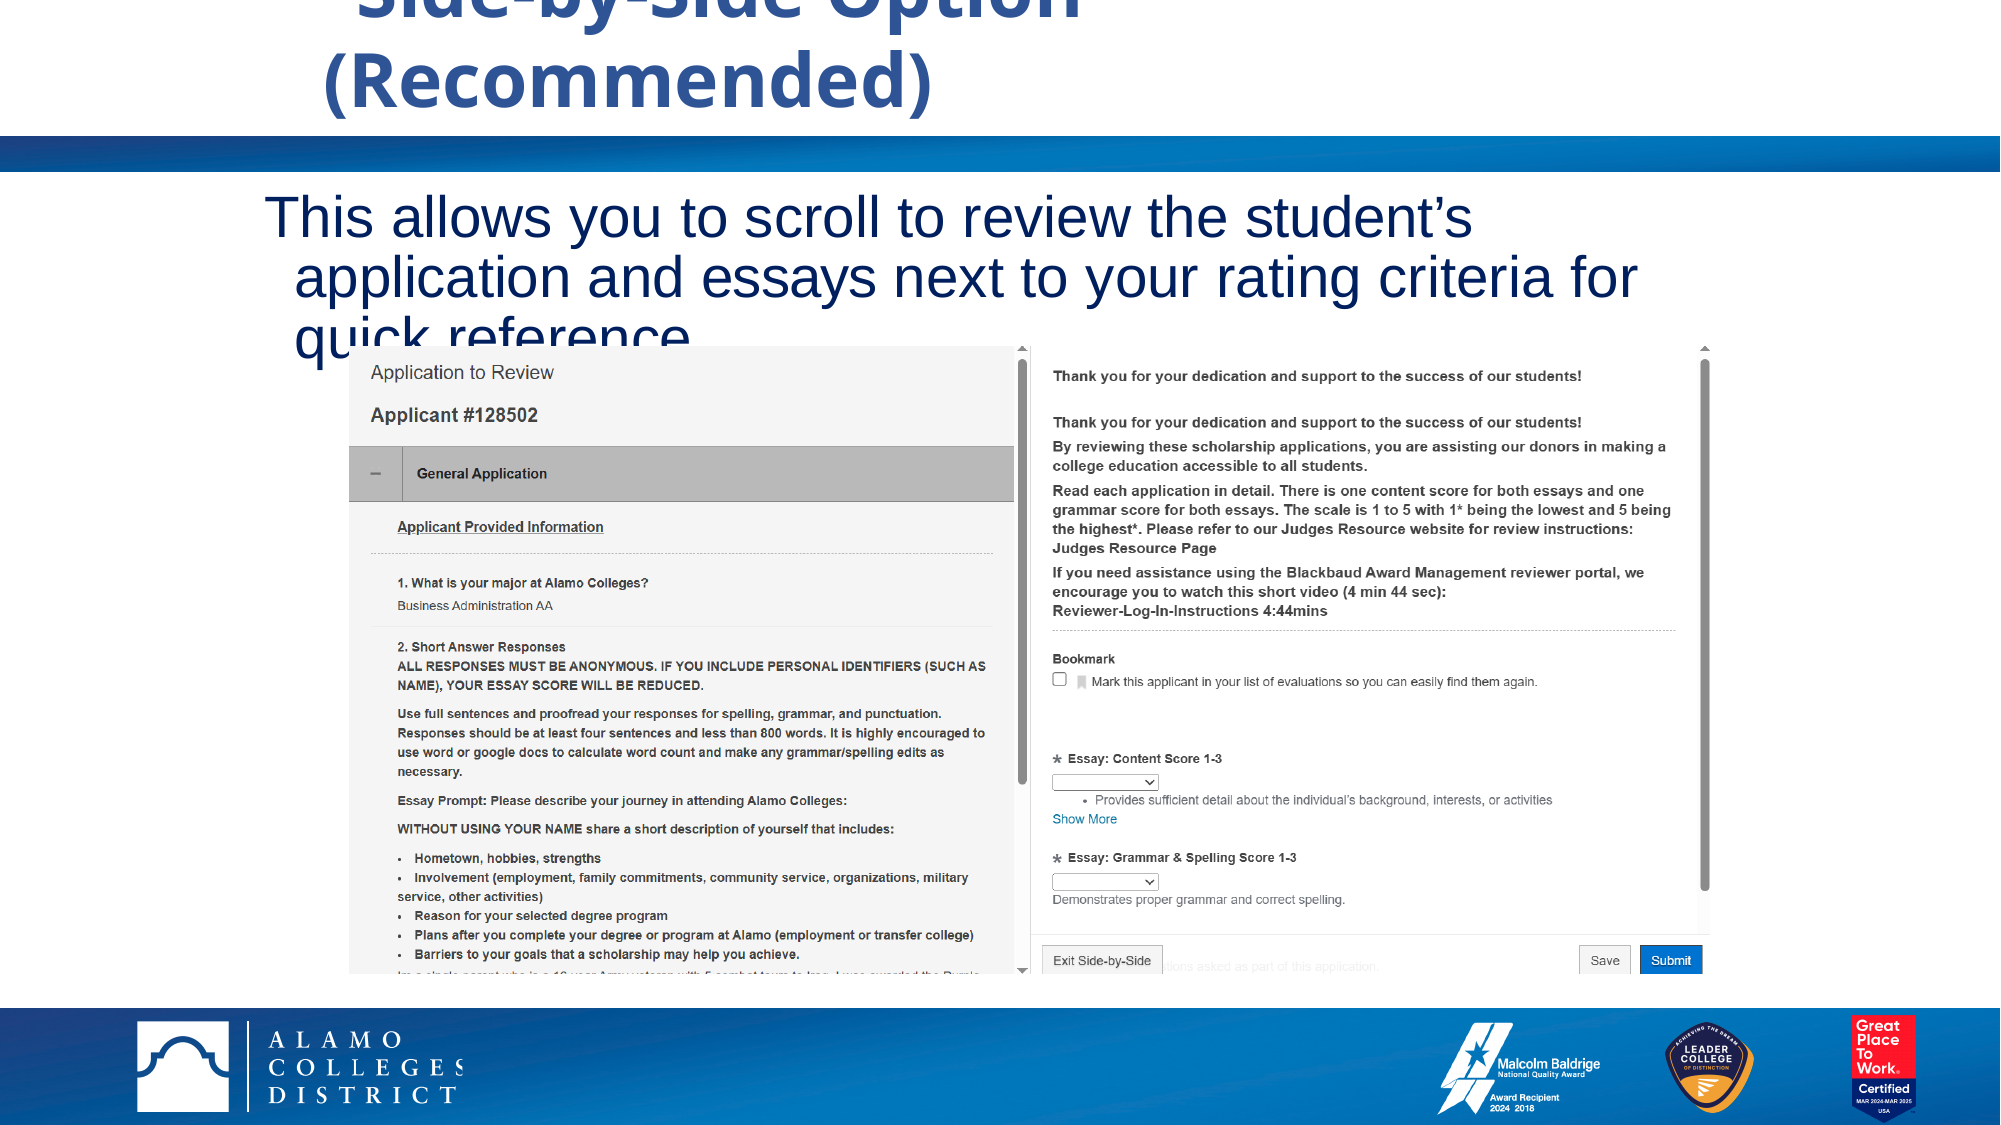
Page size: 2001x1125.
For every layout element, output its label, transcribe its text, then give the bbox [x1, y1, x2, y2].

text_box “Side-by-Side Option” (Recommended) [215, 0, 1666, 123]
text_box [1665, 1015, 1916, 1123]
picture [1437, 1019, 1600, 1118]
picture [349, 346, 1710, 974]
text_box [0, 1007, 2000, 1125]
text_box This allows you to scroll to review the student’s application and essays next to your rating criteria for quick reference. [262, 176, 1767, 370]
picture [0, 136, 2000, 172]
